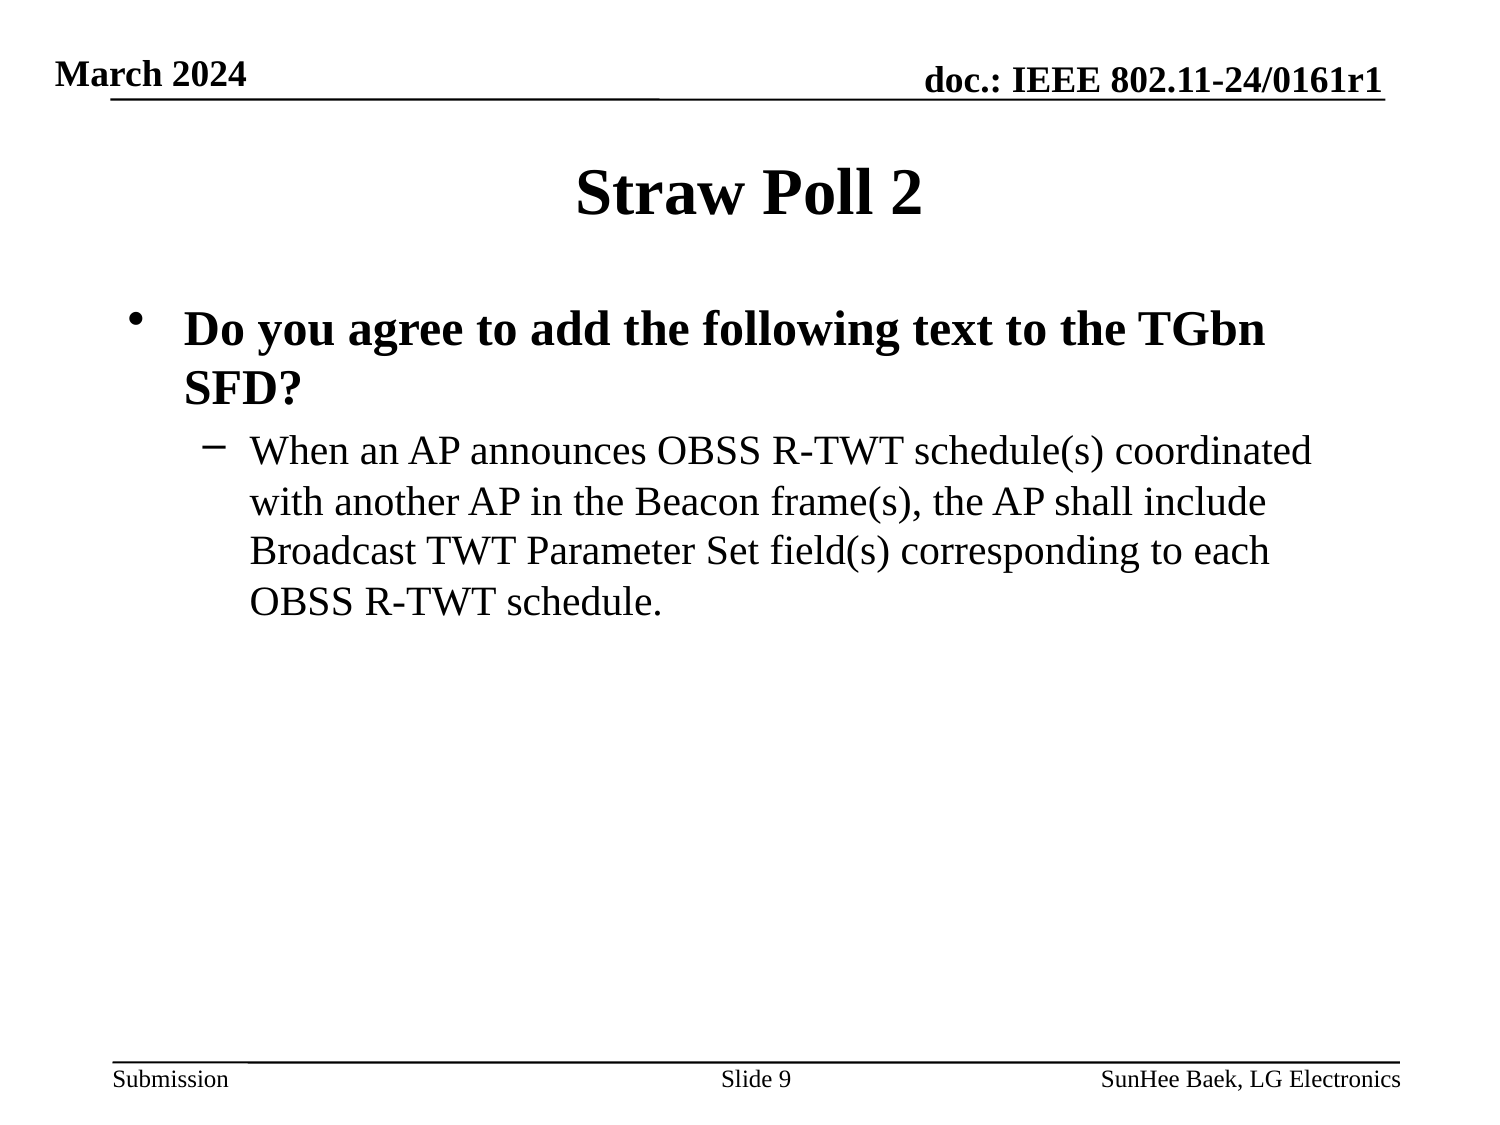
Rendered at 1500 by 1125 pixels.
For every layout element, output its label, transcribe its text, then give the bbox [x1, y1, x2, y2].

slide_number Slide 9 [712, 1061, 800, 1093]
footer SunHee Baek, LG Electronics [1089, 1061, 1402, 1093]
title Straw Poll 2 [112, 112, 1388, 263]
list Do you agree to add the following text to the TGbn SFD? When an AP announces OBSS R-TWT schedule(s) coordinated with another AP in the Beacon frame(s), the AP shall include Broadcast TWT Parameter Set field(s) corresponding to each OBSS R-TWT schedule. [112, 287, 1388, 1000]
